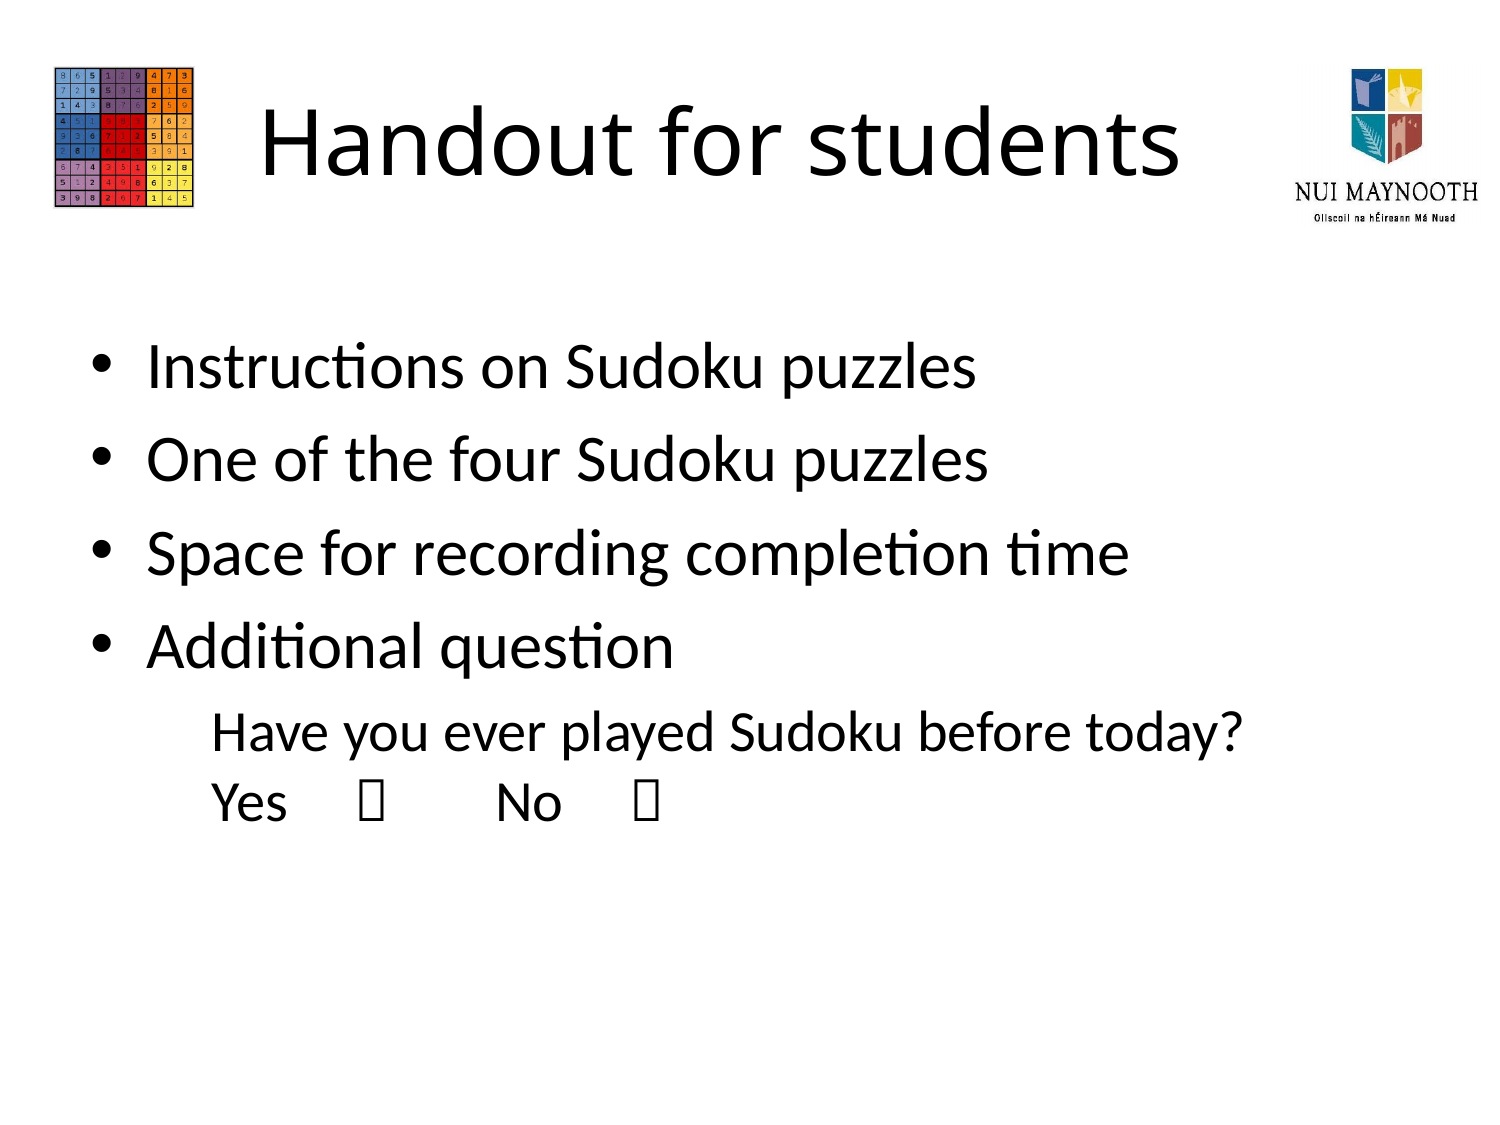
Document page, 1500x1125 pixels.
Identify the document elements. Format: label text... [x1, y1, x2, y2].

title Handout for students [242, 45, 1258, 233]
list Instructions on Sudoku puzzles One of the four Sudoku puzzles Space for recording completion time Additional question Have you ever played Sudoku before today? Yes  No  [75, 314, 1425, 1005]
picture [1293, 66, 1481, 227]
picture [53, 66, 195, 209]
